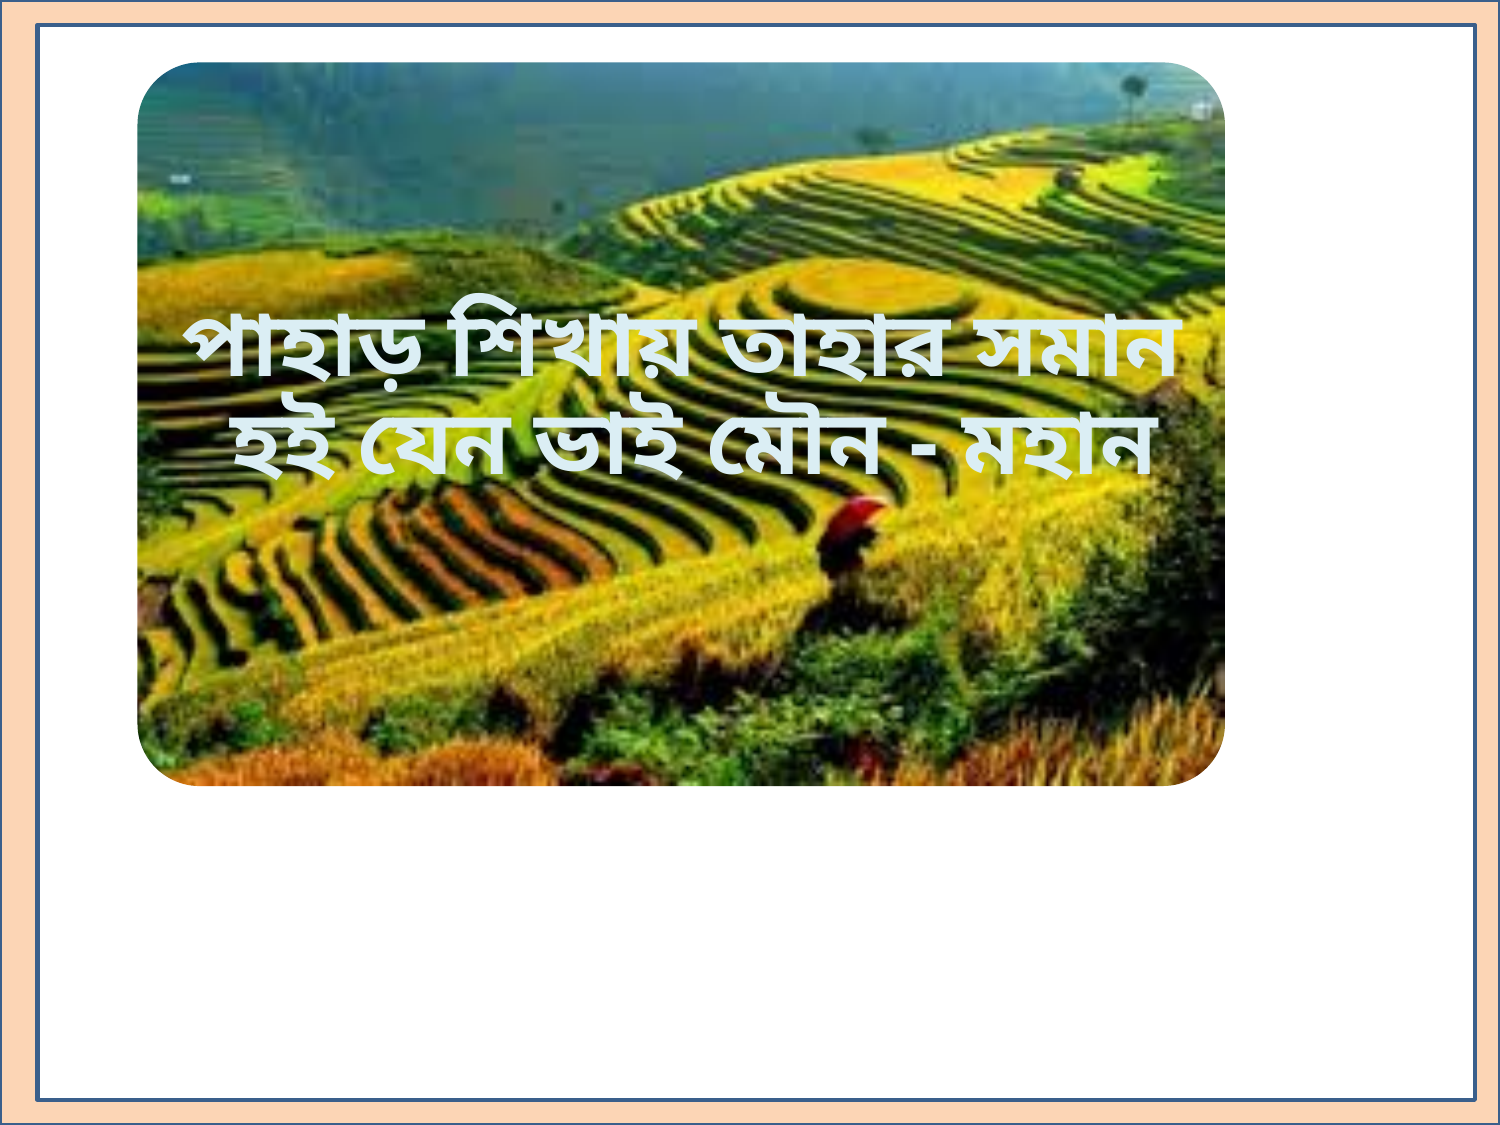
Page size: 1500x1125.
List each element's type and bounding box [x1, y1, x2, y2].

picture [137, 62, 1226, 787]
text_box [0, 0, 1500, 1125]
text_box [35, 23, 1477, 1102]
